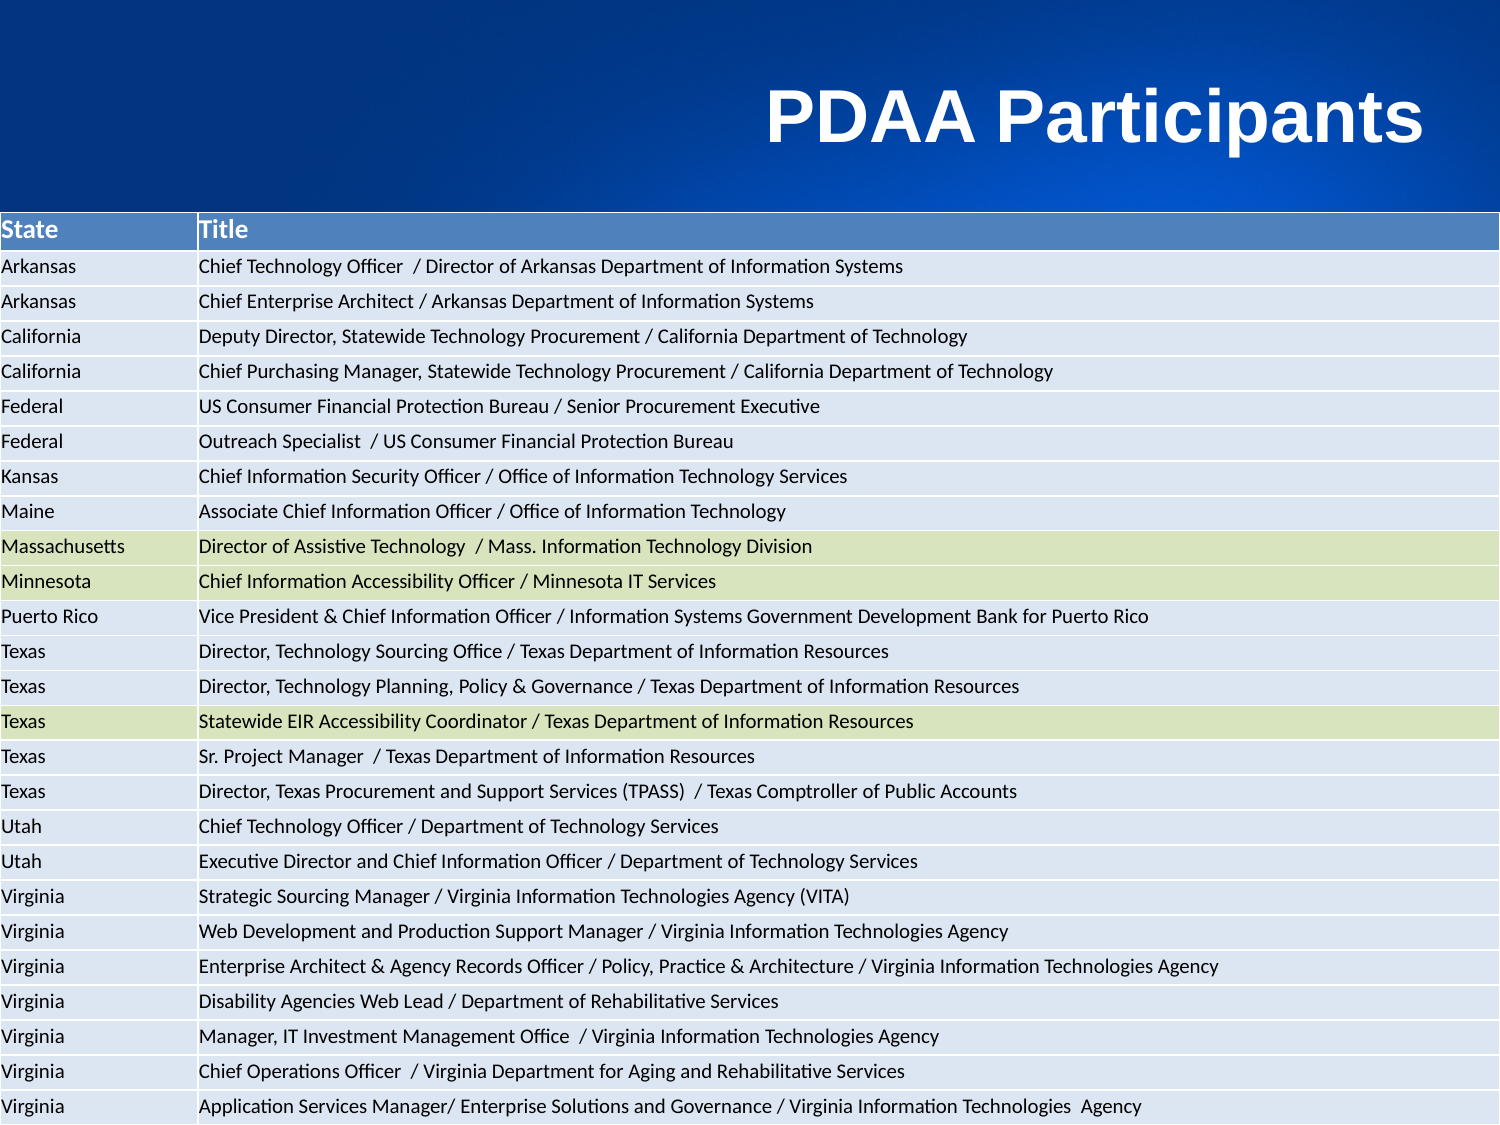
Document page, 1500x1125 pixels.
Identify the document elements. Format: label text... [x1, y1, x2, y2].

table_cell Puerto Rico [1, 601, 197, 635]
table_cell Outreach Specialist / US Consumer Financial Protection Bureau [199, 427, 1499, 460]
table_cell Virginia [1, 1056, 197, 1089]
table_cell Chief Enterprise Architect / Arkansas Department of Information Systems [199, 287, 1499, 320]
table_cell Chief Purchasing Manager, Statewide Technology Procurement / California Department of Technology [199, 357, 1499, 390]
table_cell Massachusetts [1, 531, 197, 565]
table_header State [1, 213, 197, 250]
table_cell Utah [1, 846, 197, 879]
table_cell Enterprise Architect & Agency Records Officer / Policy, Practice & Architecture / Virginia Information Technologies Agency [199, 951, 1499, 984]
table_cell Web Development and Production Support Manager / Virginia Information Technologies Agency [199, 916, 1499, 949]
table_cell Vice President & Chief Information Officer / Information Systems Government Development Bank for Puerto Rico [199, 601, 1499, 635]
table_cell Sr. Project Manager / Texas Department of Information Resources [199, 741, 1499, 774]
table_cell Manager, IT Investment Management Office / Virginia Information Technologies Agency [199, 1021, 1499, 1054]
table_cell Virginia [1, 986, 197, 1019]
table_cell Virginia [1, 951, 197, 984]
table_header Title [199, 213, 1499, 250]
table_cell California [1, 322, 197, 355]
table_cell Disability Agencies Web Lead / Department of Rehabilitative Services [199, 986, 1499, 1019]
table_cell Texas [1, 741, 197, 774]
table_cell Director, Technology Planning, Policy & Governance / Texas Department of Information Resources [199, 671, 1499, 705]
table_cell Director of Assistive Technology / Mass. Information Technology Division [199, 531, 1499, 565]
table_cell Maine [1, 497, 197, 530]
table_cell Chief Technology Officer / Director of Arkansas Department of Information Systems [199, 252, 1499, 285]
table_cell Strategic Sourcing Manager / Virginia Information Technologies Agency (VITA) [199, 881, 1499, 914]
table_cell Texas [1, 671, 197, 705]
table_cell Virginia [1, 916, 197, 949]
table_cell Minnesota [1, 566, 197, 600]
table_cell Utah [1, 811, 197, 844]
table_cell Federal [1, 392, 197, 425]
table_cell Statewide EIR Accessibility Coordinator / Texas Department of Information Resources [199, 706, 1499, 739]
table_cell Chief Technology Officer / Department of Technology Services [199, 811, 1499, 844]
table_cell Arkansas [1, 252, 197, 285]
table_cell Chief Information Accessibility Officer / Minnesota IT Services [199, 566, 1499, 600]
table_cell US Consumer Financial Protection Bureau / Senior Procurement Executive [199, 392, 1499, 425]
table_cell Director, Technology Sourcing Office / Texas Department of Information Resources [199, 636, 1499, 670]
table_cell California [1, 357, 197, 390]
table_cell Chief Operations Officer / Virginia Department for Aging and Rehabilitative Services [199, 1056, 1499, 1089]
table_cell Virginia [1, 1021, 197, 1054]
table_cell Texas [1, 776, 197, 809]
table_cell Kansas [1, 462, 197, 495]
table_cell Director, Texas Procurement and Support Services (TPASS) / Texas Comptroller of Public Accounts [199, 776, 1499, 809]
table_cell Application Services Manager/ Enterprise Solutions and Governance / Virginia Information Technologies Agency [199, 1091, 1499, 1124]
table_cell Virginia [1, 1091, 197, 1124]
table_cell Deputy Director, Statewide Technology Procurement / California Department of Technology [199, 322, 1499, 355]
title PDAA Participants [37, 24, 1462, 200]
table_cell Arkansas [1, 287, 197, 320]
table_cell Executive Director and Chief Information Officer / Department of Technology Services [199, 846, 1499, 879]
table_cell Texas [1, 706, 197, 739]
table_cell Federal [1, 427, 197, 460]
table_cell Texas [1, 636, 197, 670]
table_cell Chief Information Security Officer / Office of Information Technology Services [199, 462, 1499, 495]
table_cell Virginia [1, 881, 197, 914]
picture [0, 0, 1500, 212]
table_cell Associate Chief Information Officer / Office of Information Technology [199, 497, 1499, 530]
